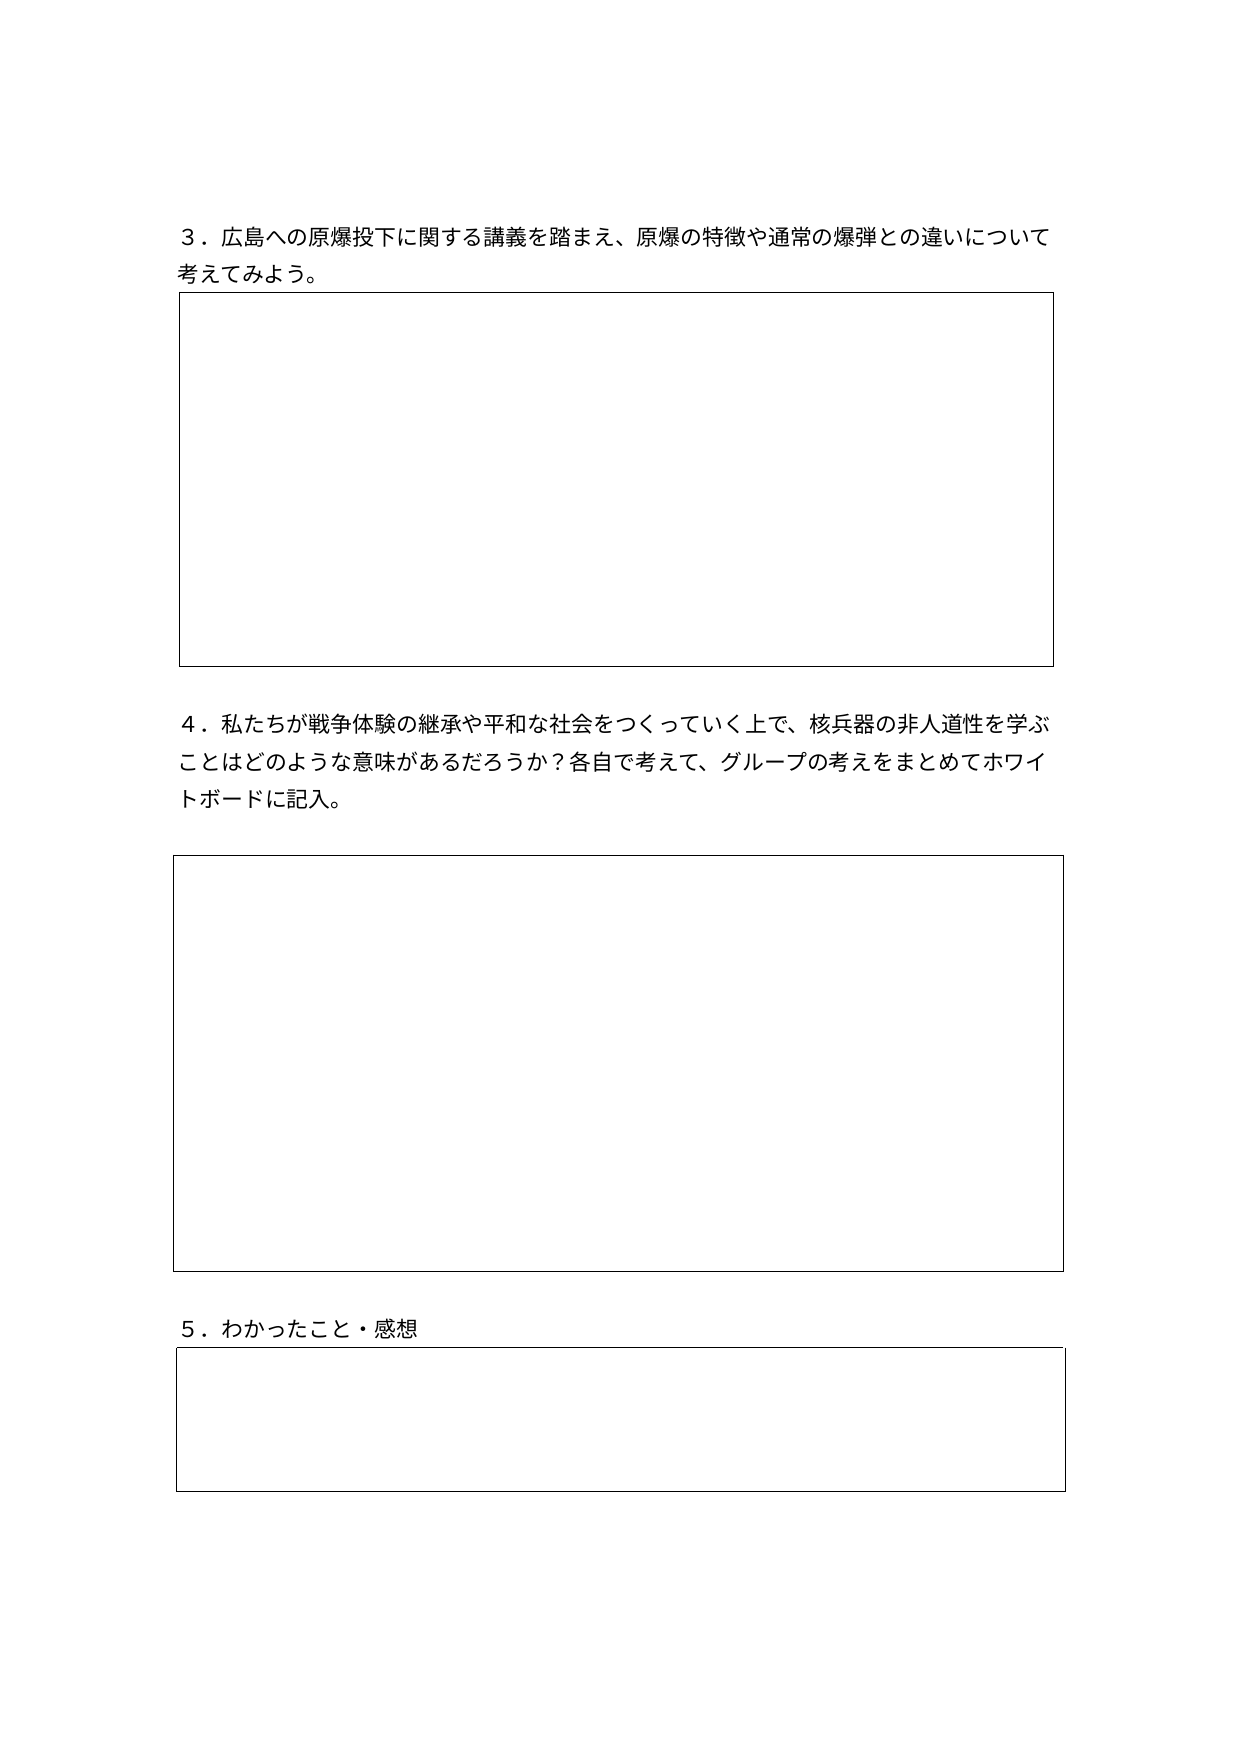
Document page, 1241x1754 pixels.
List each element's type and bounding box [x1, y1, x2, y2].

table_header [180, 293, 1053, 666]
table_header [177, 1348, 1065, 1491]
table_header [174, 856, 1063, 1271]
